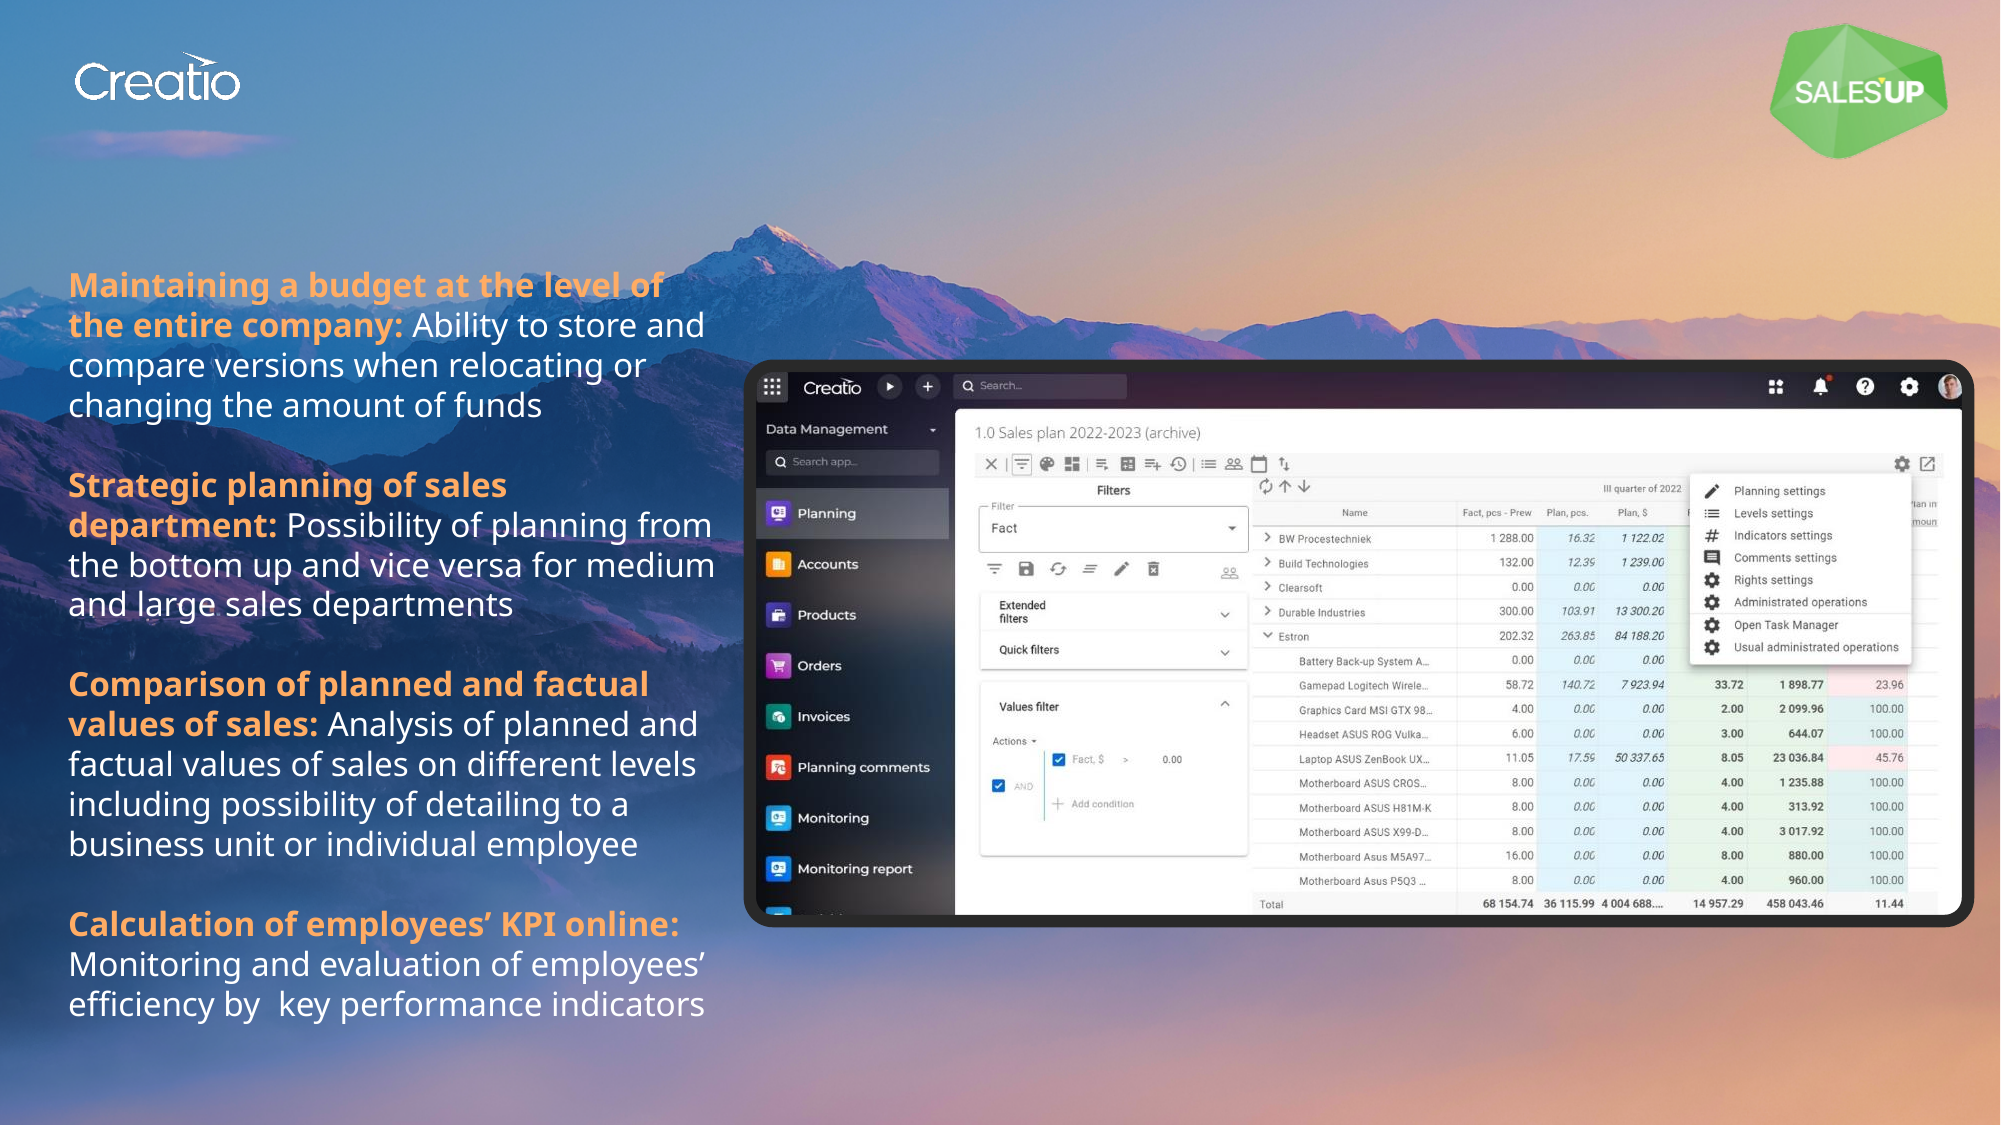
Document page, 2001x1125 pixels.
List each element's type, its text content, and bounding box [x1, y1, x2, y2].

picture [0, 0, 2001, 1125]
text_box Maintaining a budget at the level of the entire company: Ability to store and compare versions when relocating or changing the amount of funds Strategic planning of sales department: Possibility of planning from the bottom up and vice versa for medium and large sales departments Comparison of planned and factual values of sales: Analysis of planned and factual values of sales on different levels including possibility of detailing to a business unit or individual employee Calculation of employees’ KPI online: Monitoring and evaluation of employees’ efficiency by key performance indicators [63, 260, 727, 1027]
